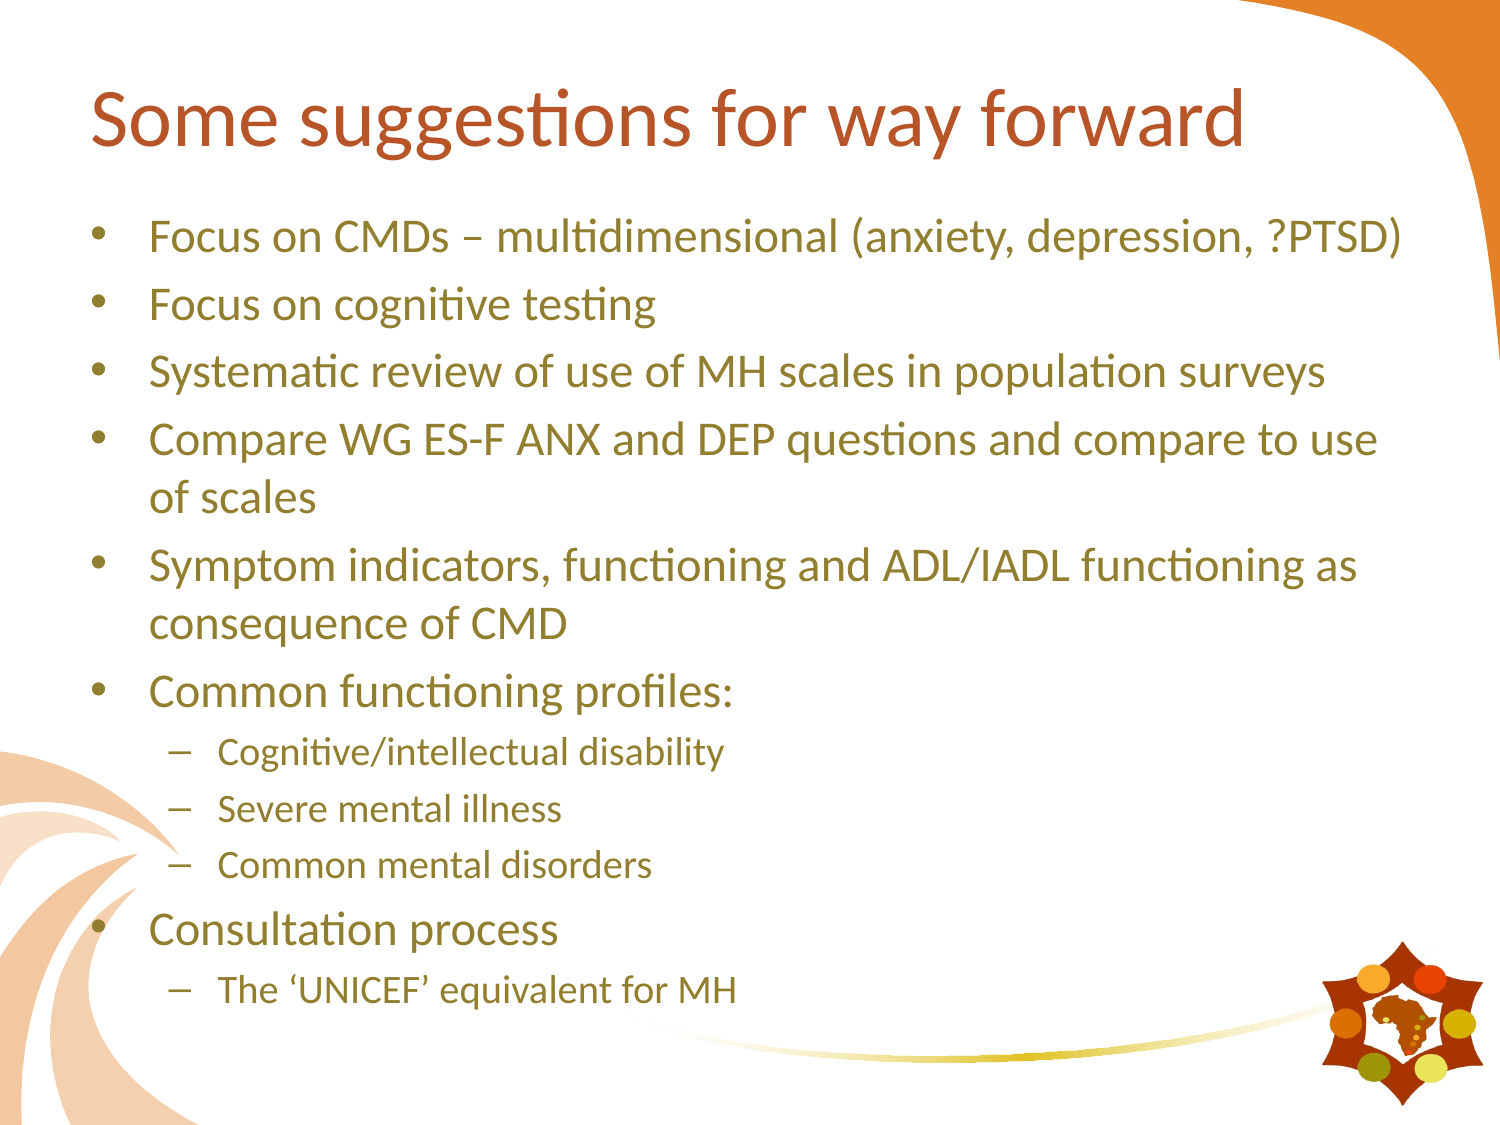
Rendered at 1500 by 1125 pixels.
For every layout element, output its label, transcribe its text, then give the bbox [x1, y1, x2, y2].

picture [1309, 937, 1496, 1109]
list Focus on CMDs – multidimensional (anxiety, depression, ?PTSD) Focus on cognitive testing Systematic review of use of MH scales in population surveys Compare WG ES-F ANX and DEP questions and compare to use of scales Symptom indicators, functioning and ADL/IADL functioning as consequence of CMD Common functioning profiles: Cognitive/intellectual disability Severe mental illness Common mental disorders Consultation process The ‘UNICEF’ equivalent for MH [75, 196, 1425, 1035]
title Some suggestions for way forward [75, 45, 1425, 182]
